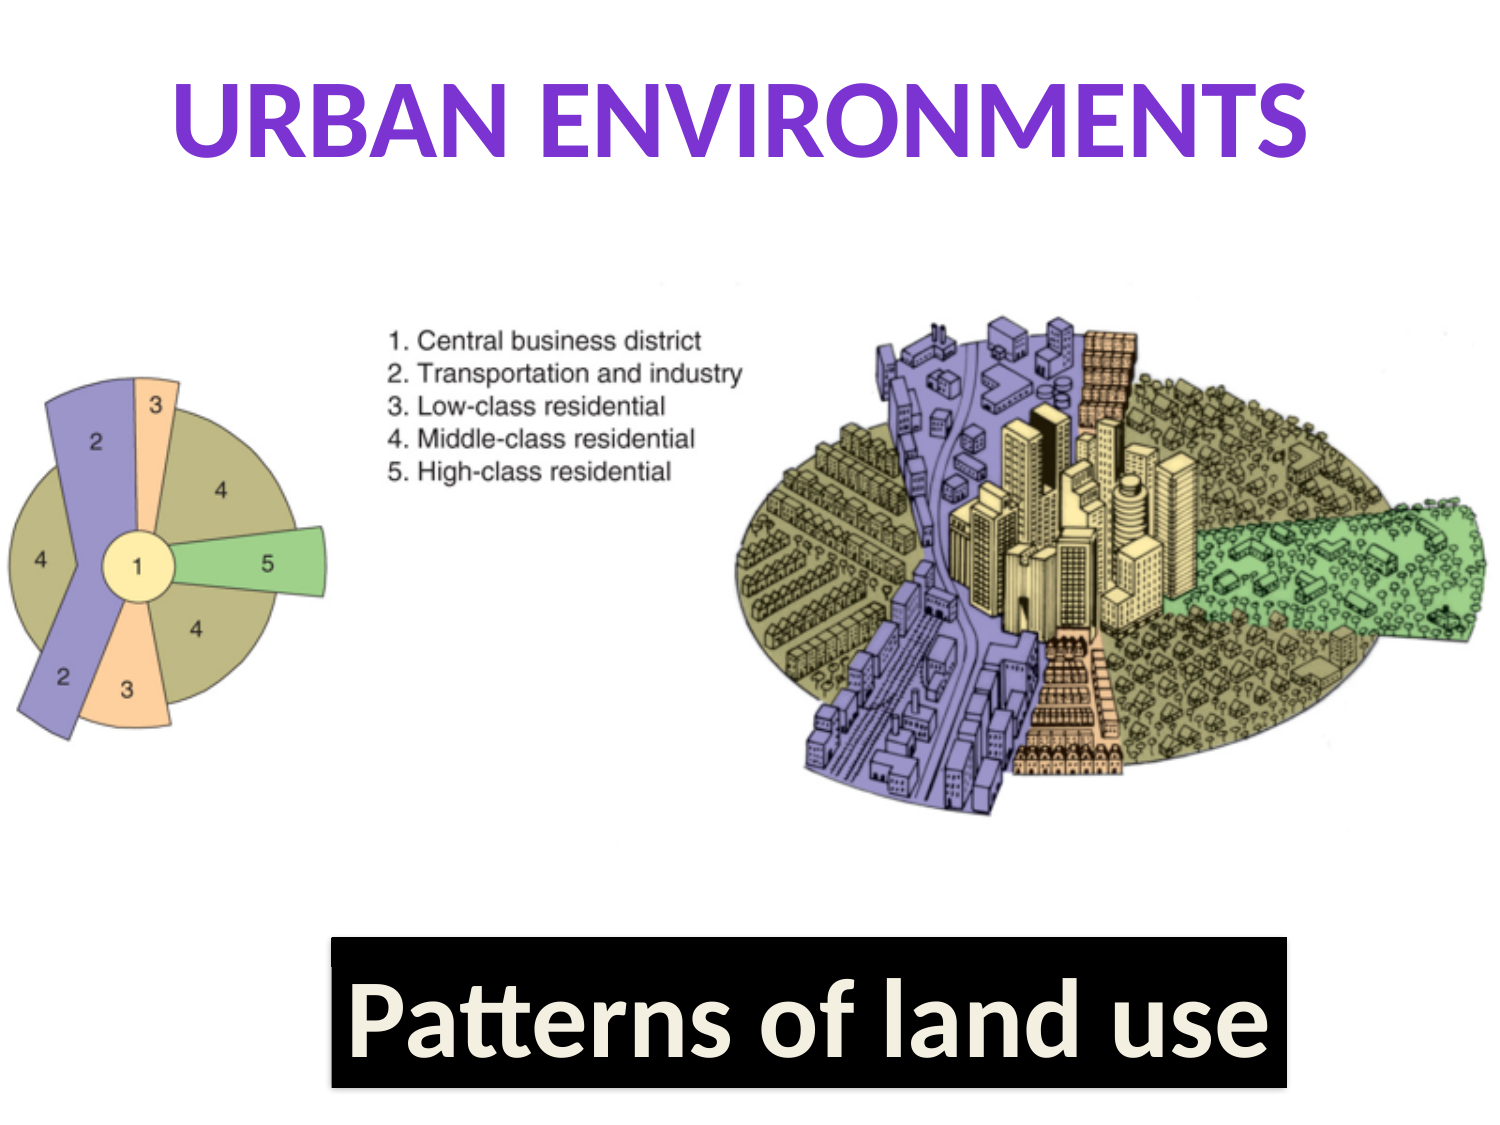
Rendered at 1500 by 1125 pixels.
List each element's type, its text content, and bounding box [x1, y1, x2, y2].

text_box Patterns of land use [331, 937, 1287, 1088]
picture [0, 274, 1500, 847]
text_box Urban Environments [155, 37, 1326, 188]
